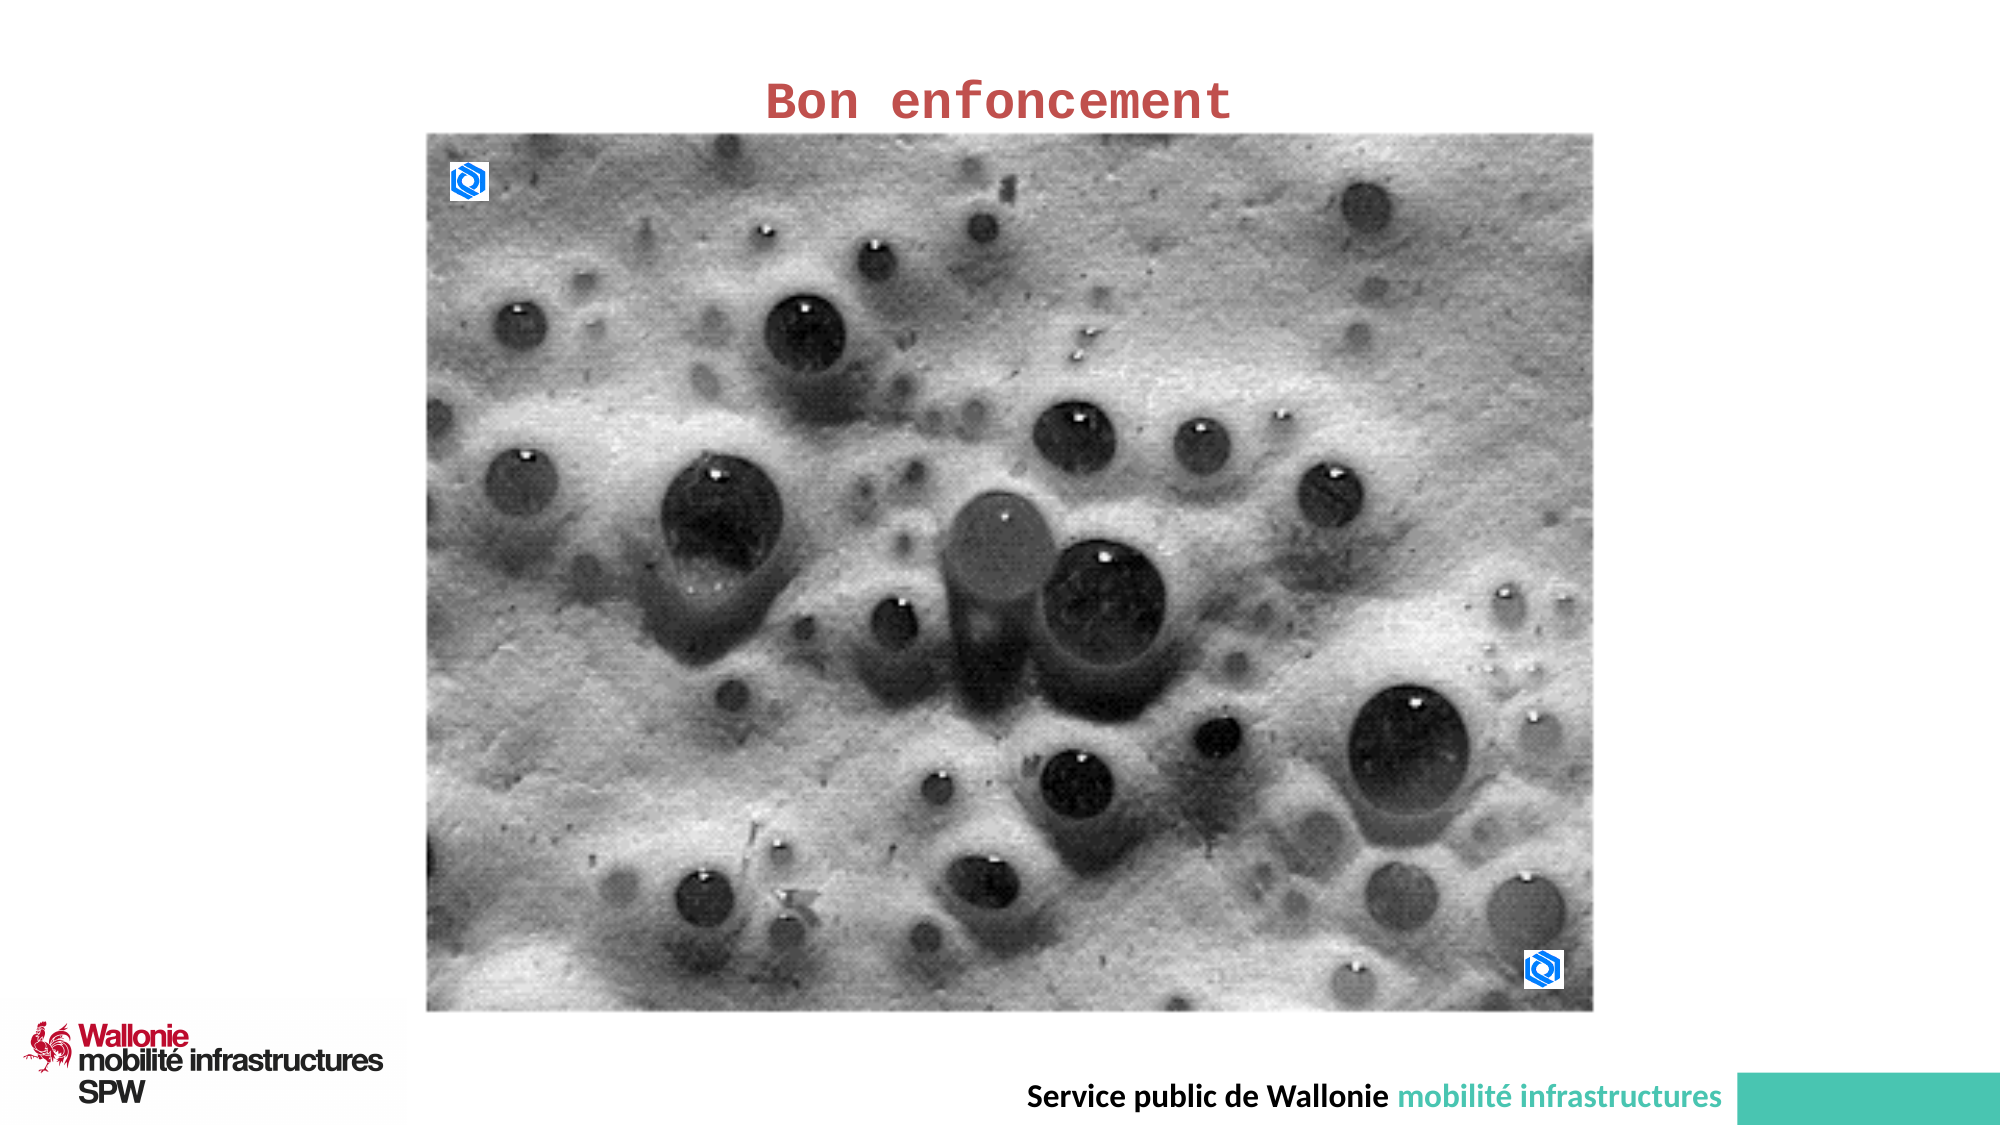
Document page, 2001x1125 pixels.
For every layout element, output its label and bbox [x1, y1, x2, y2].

text_box [249, 62, 1751, 1023]
picture [0, 998, 407, 1125]
